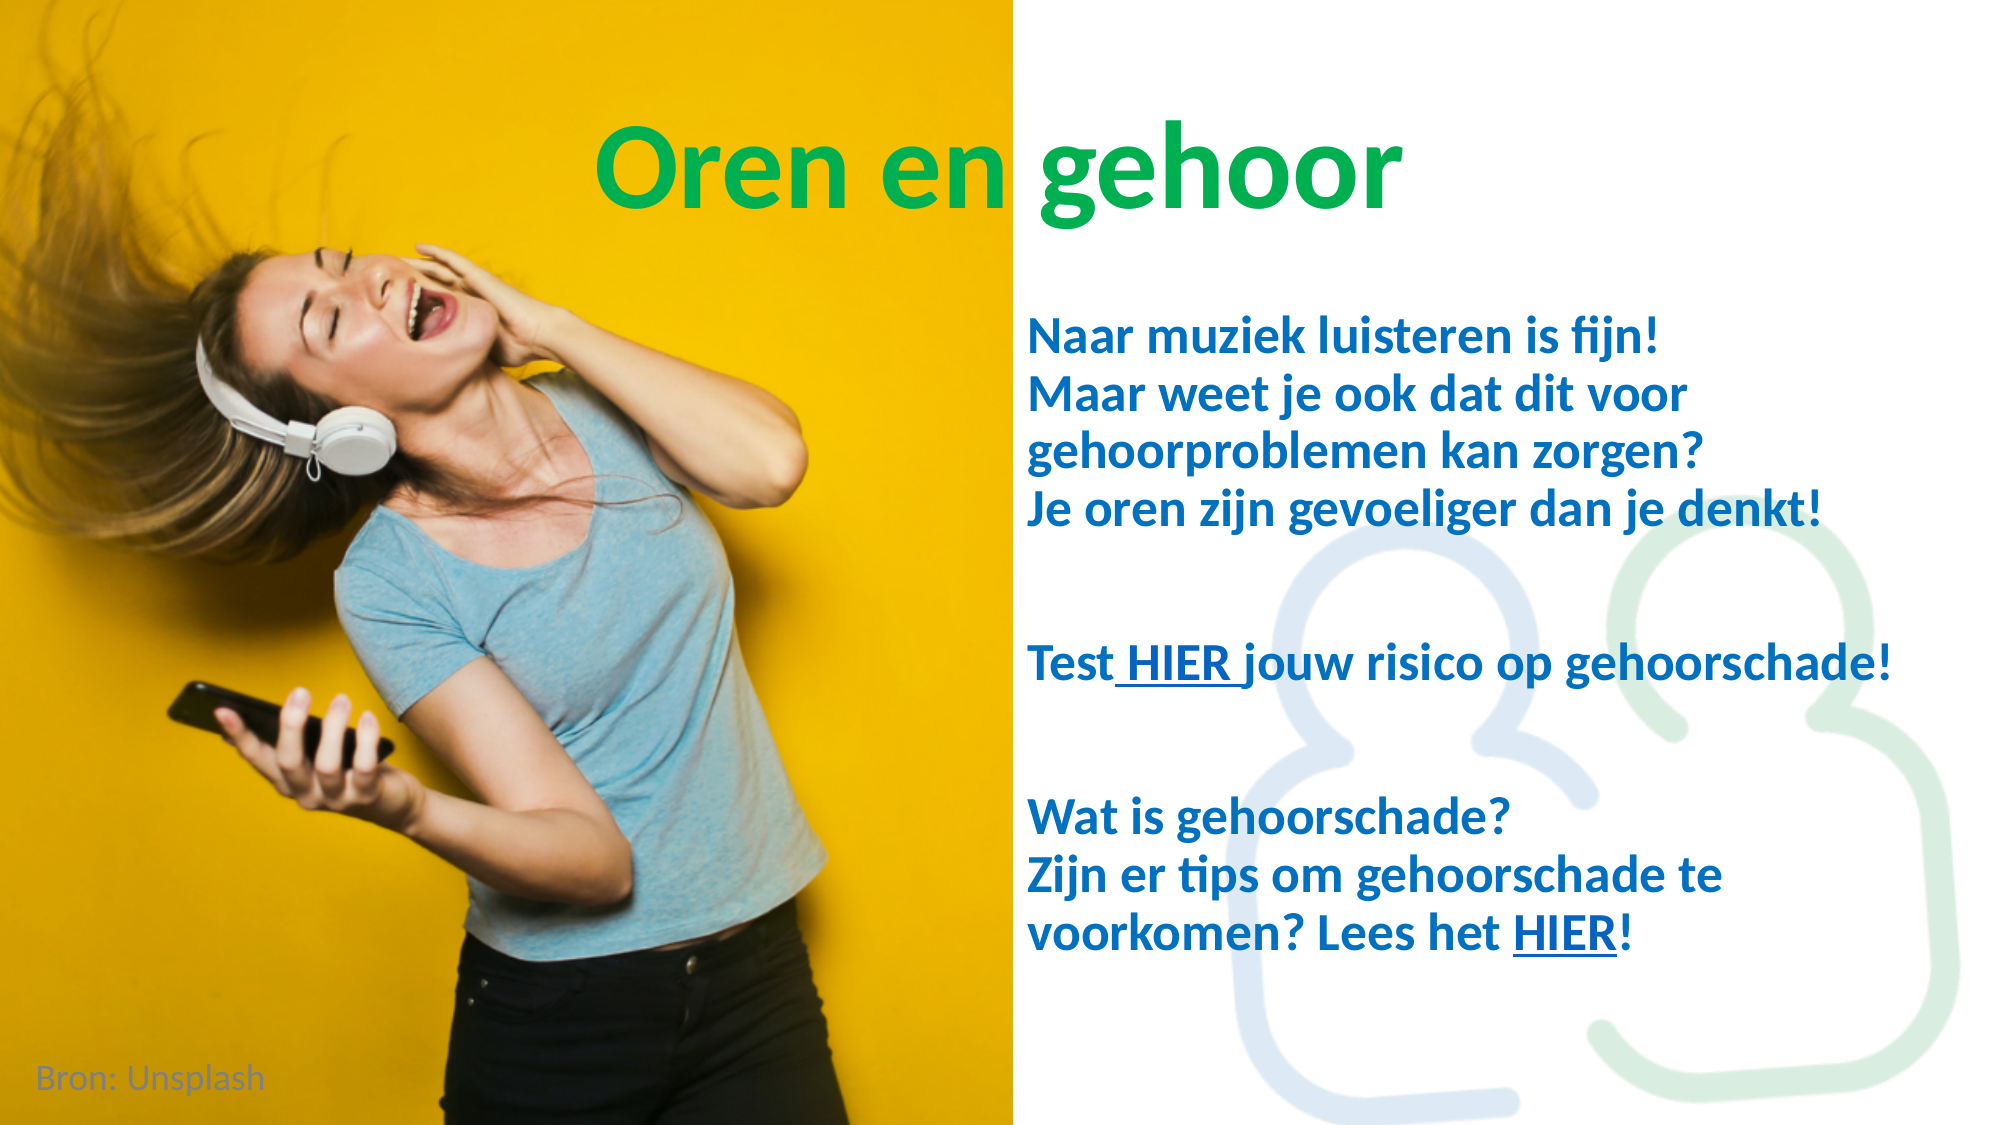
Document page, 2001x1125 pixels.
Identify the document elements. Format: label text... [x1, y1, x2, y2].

picture [1167, 359, 1997, 1125]
title Oren en gehoor [1013, 59, 1863, 278]
list Naar muziek luisteren is fijn! Maar weet je ook dat dit voor gehoorproblemen kan zorgen? Je oren zijn gevoeliger dan je denkt! Test HIER jouw risico op gehoorschade! Wat is gehoorschade? Zijn er tips om gehoorschade te voorkomen? Lees het HIER! [1013, 299, 1923, 1014]
picture [0, 0, 1013, 1125]
